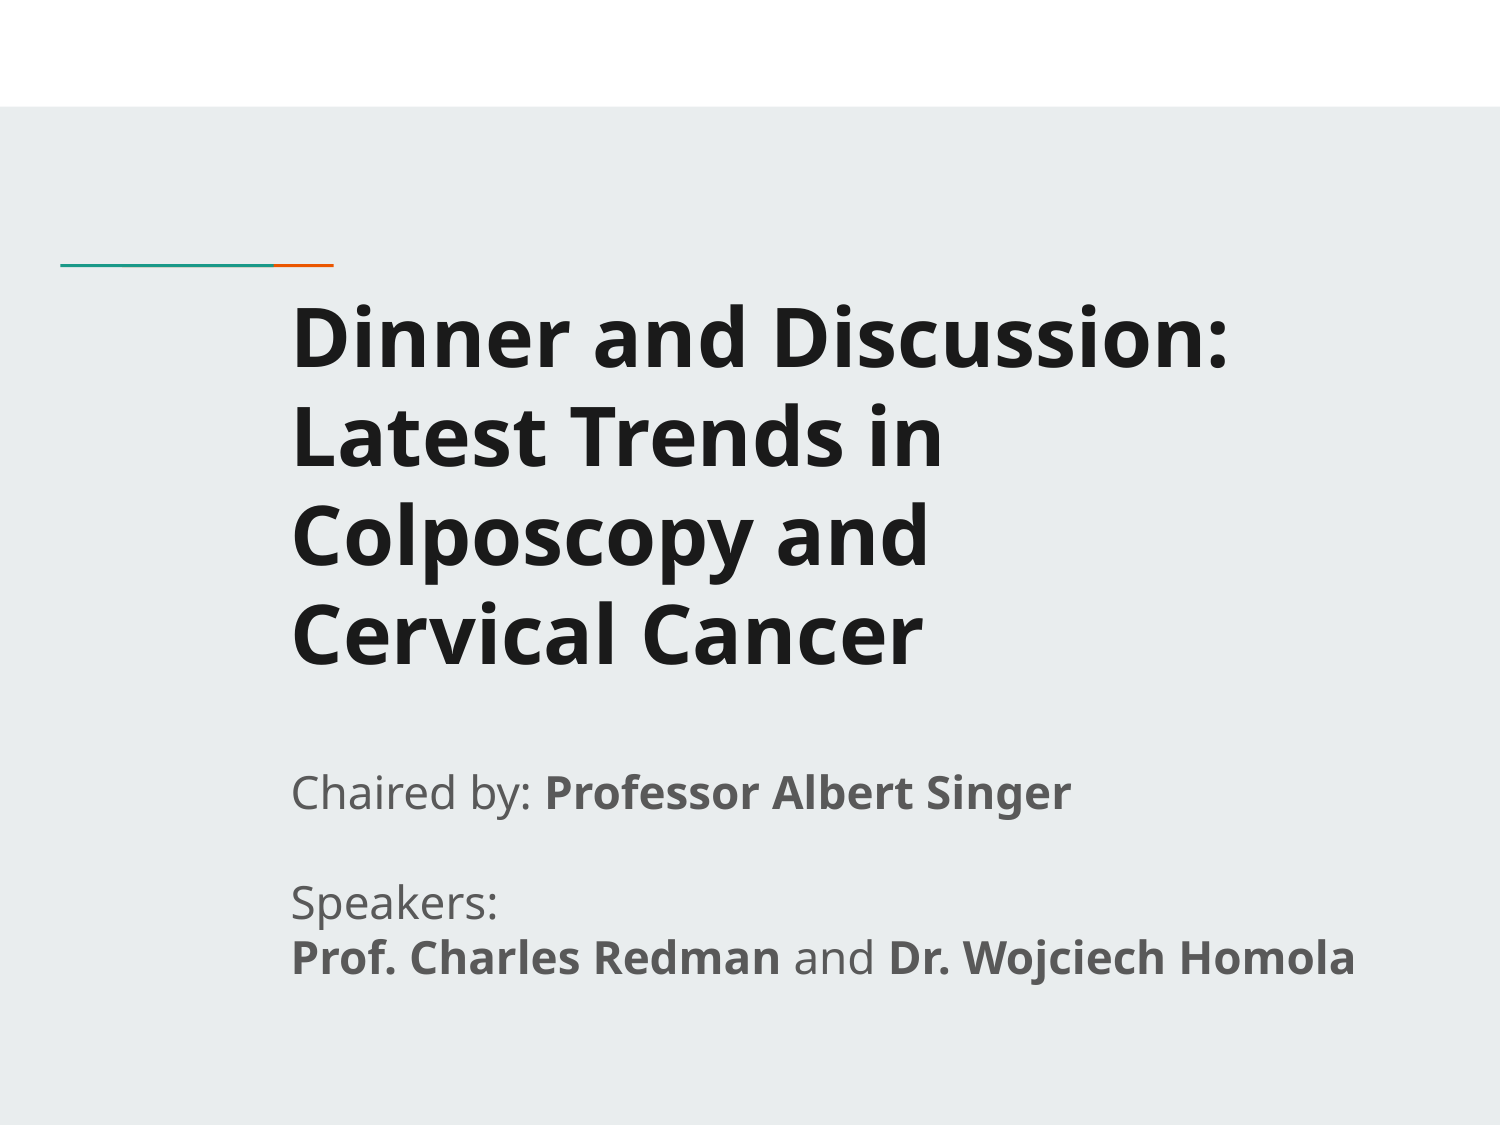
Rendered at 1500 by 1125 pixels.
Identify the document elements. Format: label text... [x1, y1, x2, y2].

subtitle Chaired by: Professor Albert Singer Speakers: Prof. Charles Redman and Dr. Wojciech Homola [275, 748, 1423, 1002]
title Dinner and Discussion: Latest Trends in Colposcopy and Cervical Cancer [275, 275, 1276, 692]
